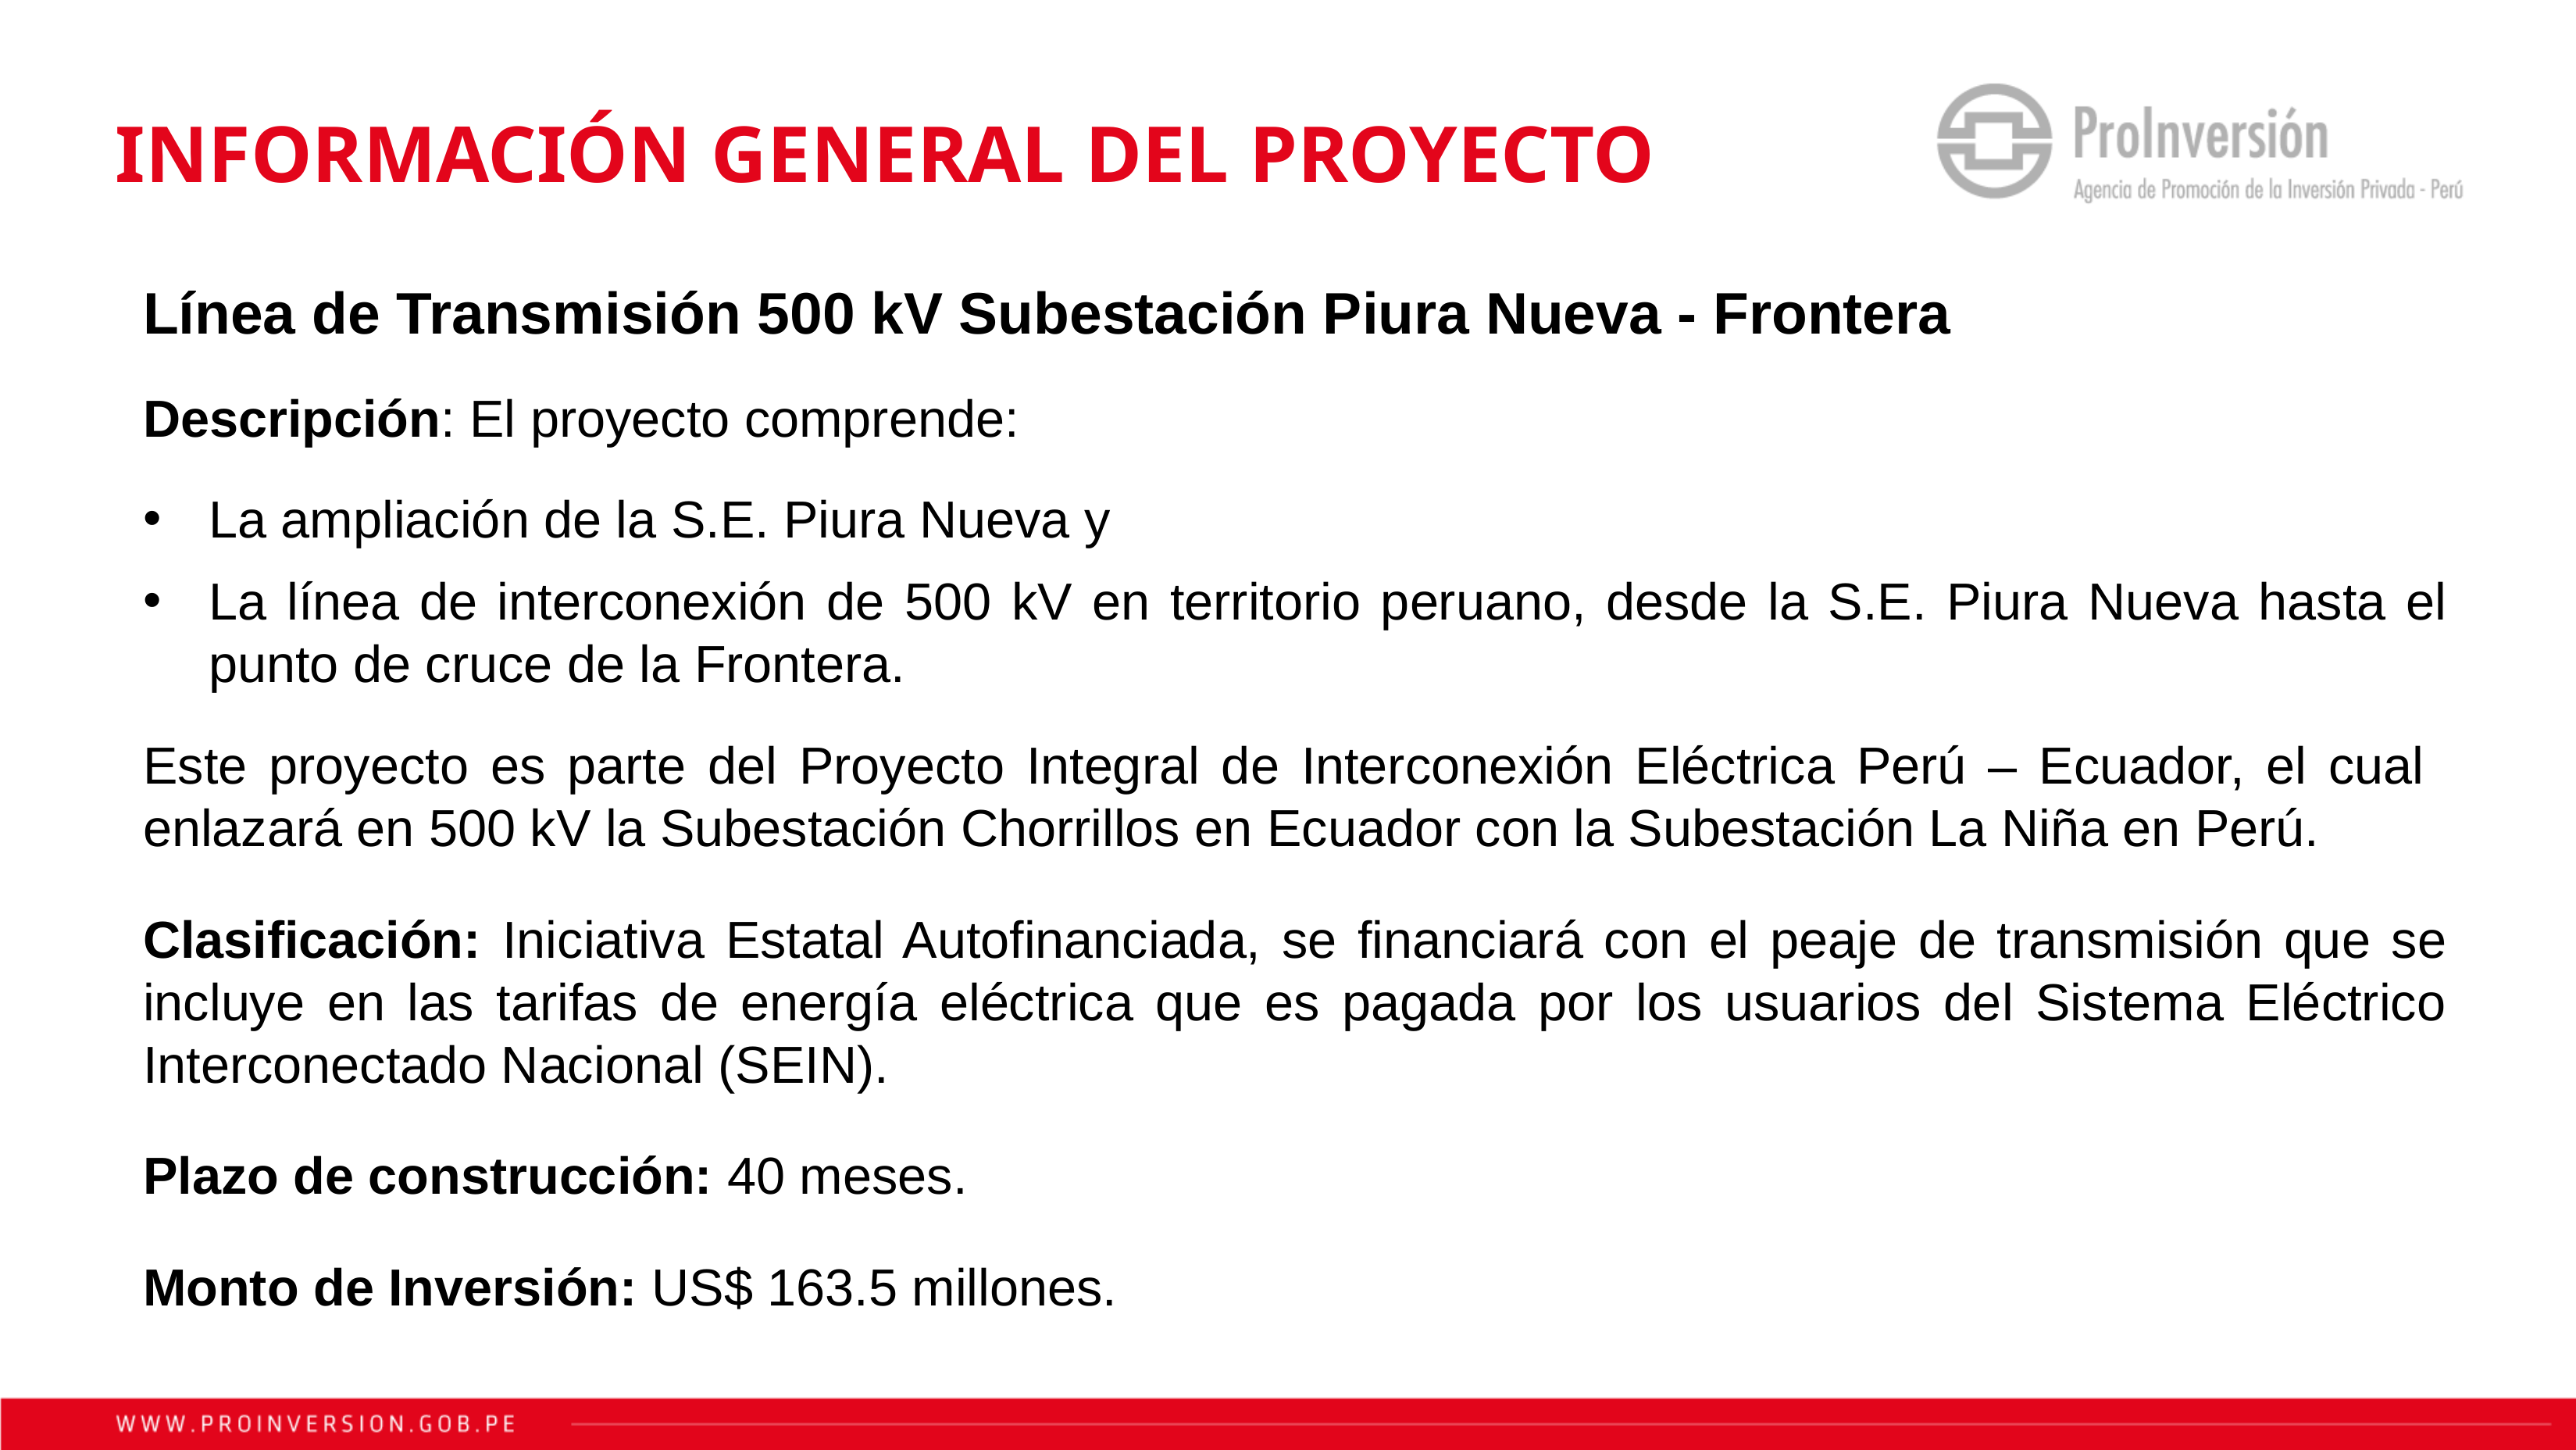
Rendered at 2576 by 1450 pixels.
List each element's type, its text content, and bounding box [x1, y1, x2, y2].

text_box Línea de Transmisión 500 kV Subestación Piura Nueva - Frontera Descripción: El proyecto comprende: La ampliación de la S.E. Piura Nueva y La línea de interconexión de 500 kV en territorio peruano, desde la S.E. Piura Nueva hasta el punto de cruce de la Frontera. Este proyecto es parte del Proyecto Integral de Interconexión Eléctrica Perú – Ecuador, el cual enlazará en 500 kV la Subestación Chorrillos en Ecuador con la Subestación La Niña en Perú. Clasificación: Iniciativa Estatal Autofinanciada, se financiará con el peaje de transmisión que se incluye en las tarifas de energía eléctrica que es pagada por los usuarios del Sistema Eléctrico Interconectado Nacional (SEIN). Plazo de construcción: 40 meses. Monto de Inversión: US$ 163.5 millones. [96, 290, 2460, 1302]
title INFORMACIÓN GENERAL DEL PROYECTO [115, 105, 2461, 199]
picture [0, 0, 2576, 1450]
